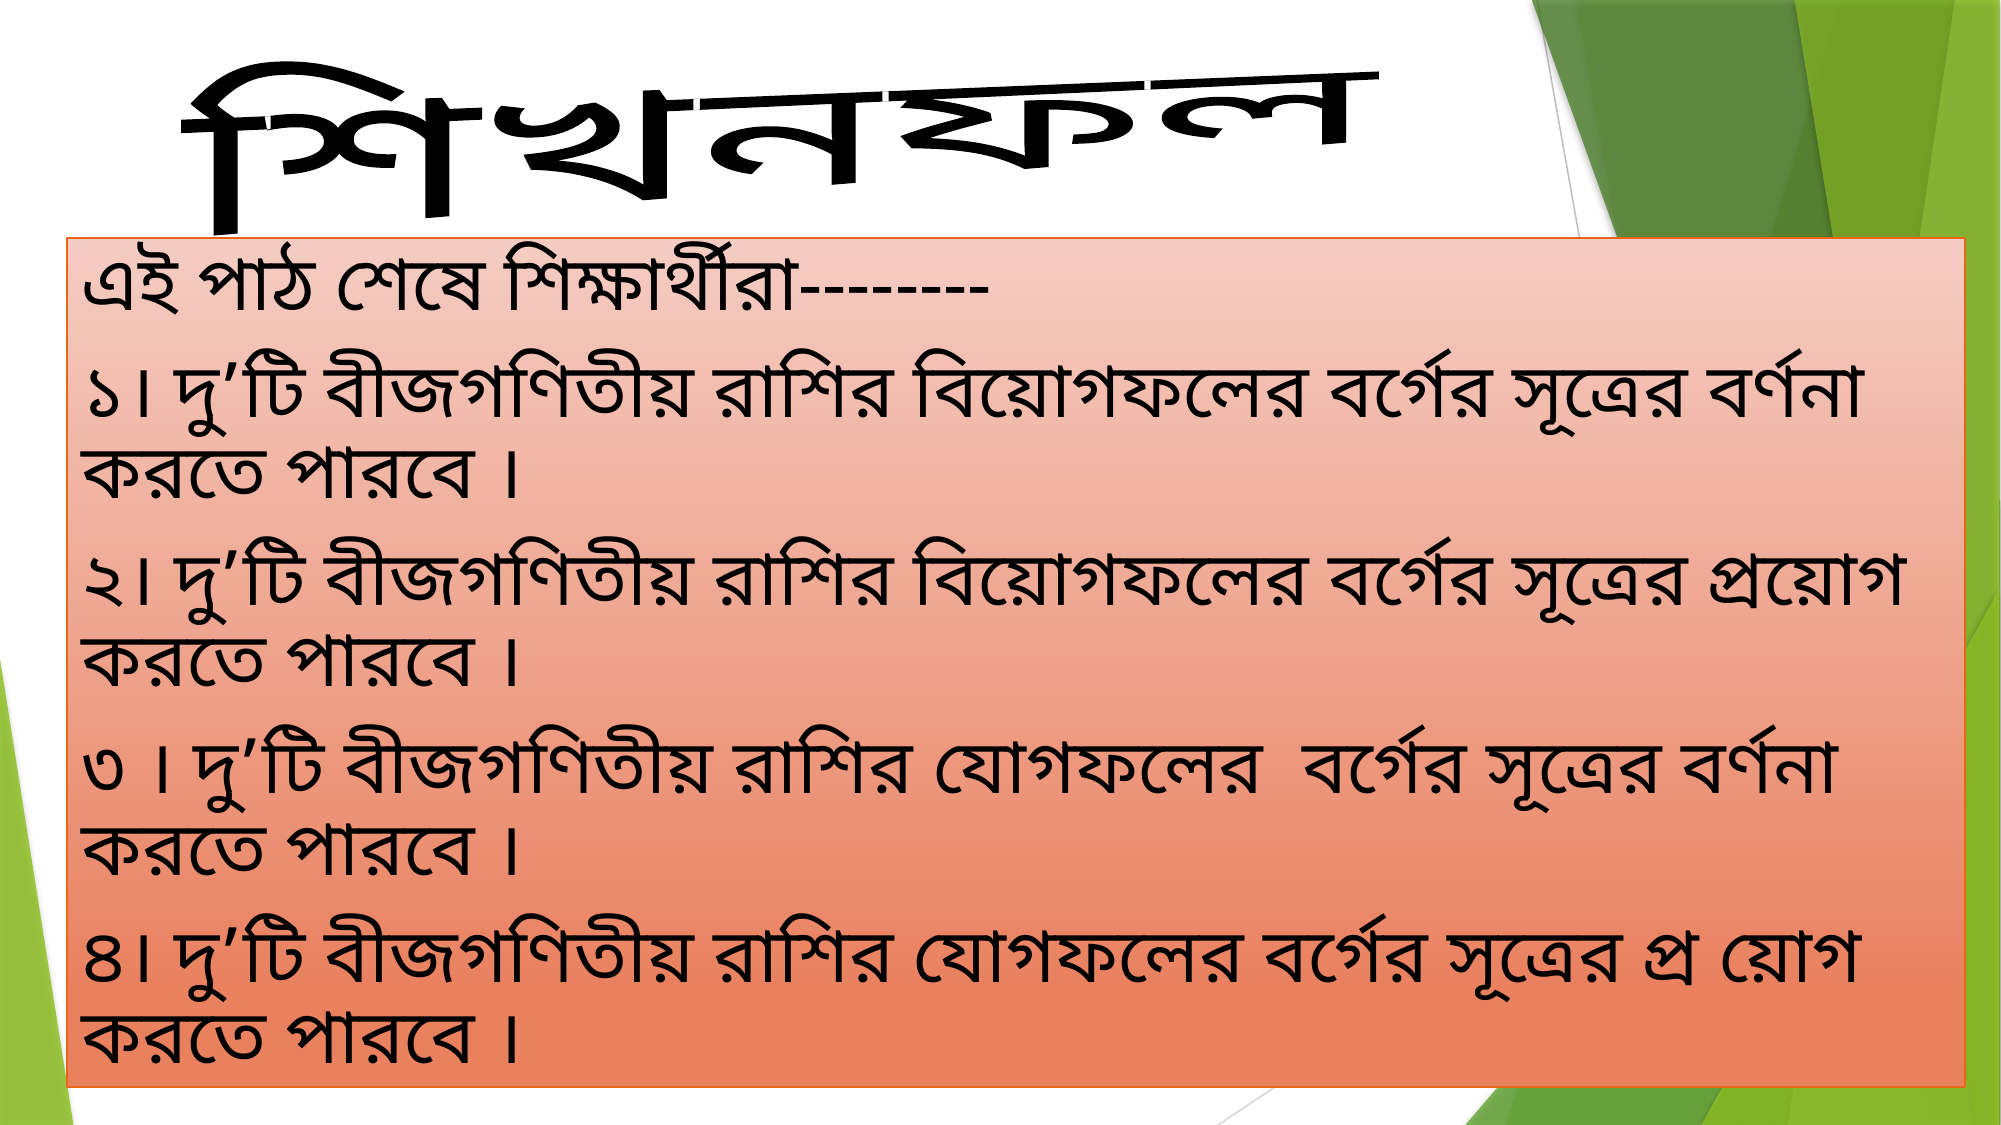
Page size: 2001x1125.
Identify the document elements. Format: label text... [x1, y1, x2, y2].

text_box এই পাঠ শেষে শিক্ষার্থীরা-------- ১। দু’টি বীজগণিতীয় রাশির বিয়োগফলের বর্গের সূত্রের বর্ণনা করতে পারবে । ২। দু’টি বীজগণিতীয় রাশির বিয়োগফলের বর্গের সূত্রের প্রয়োগ করতে পারবে । ৩ । দু’টি বীজগণিতীয় রাশির যোগফলের বর্গের সূত্রের বর্ণনা করতে পারবে । ৪। দু’টি বীজগণিতীয় রাশির যোগফলের বর্গের সূত্রের প্র য়োগ করতে পারবে । [66, 237, 1966, 1088]
